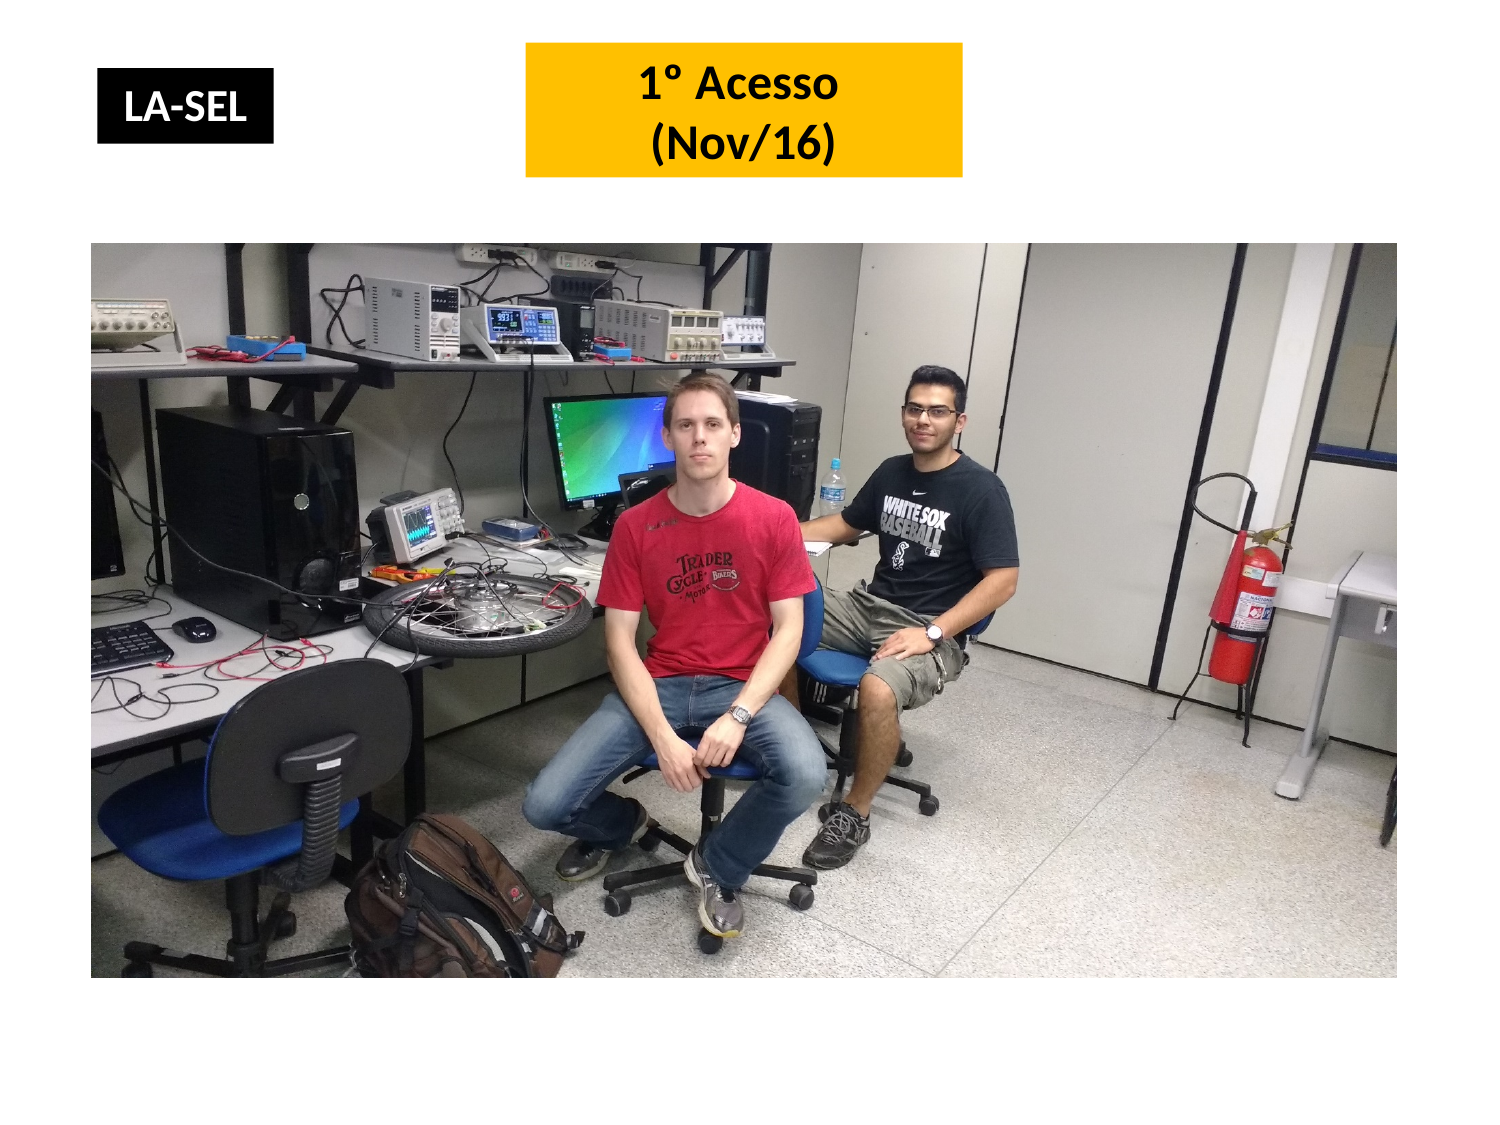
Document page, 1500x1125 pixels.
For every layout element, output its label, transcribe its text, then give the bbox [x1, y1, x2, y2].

text_box 1º Acesso (Nov/16) [525, 42, 963, 178]
text_box LA-SEL [97, 68, 274, 144]
picture [91, 243, 1397, 978]
